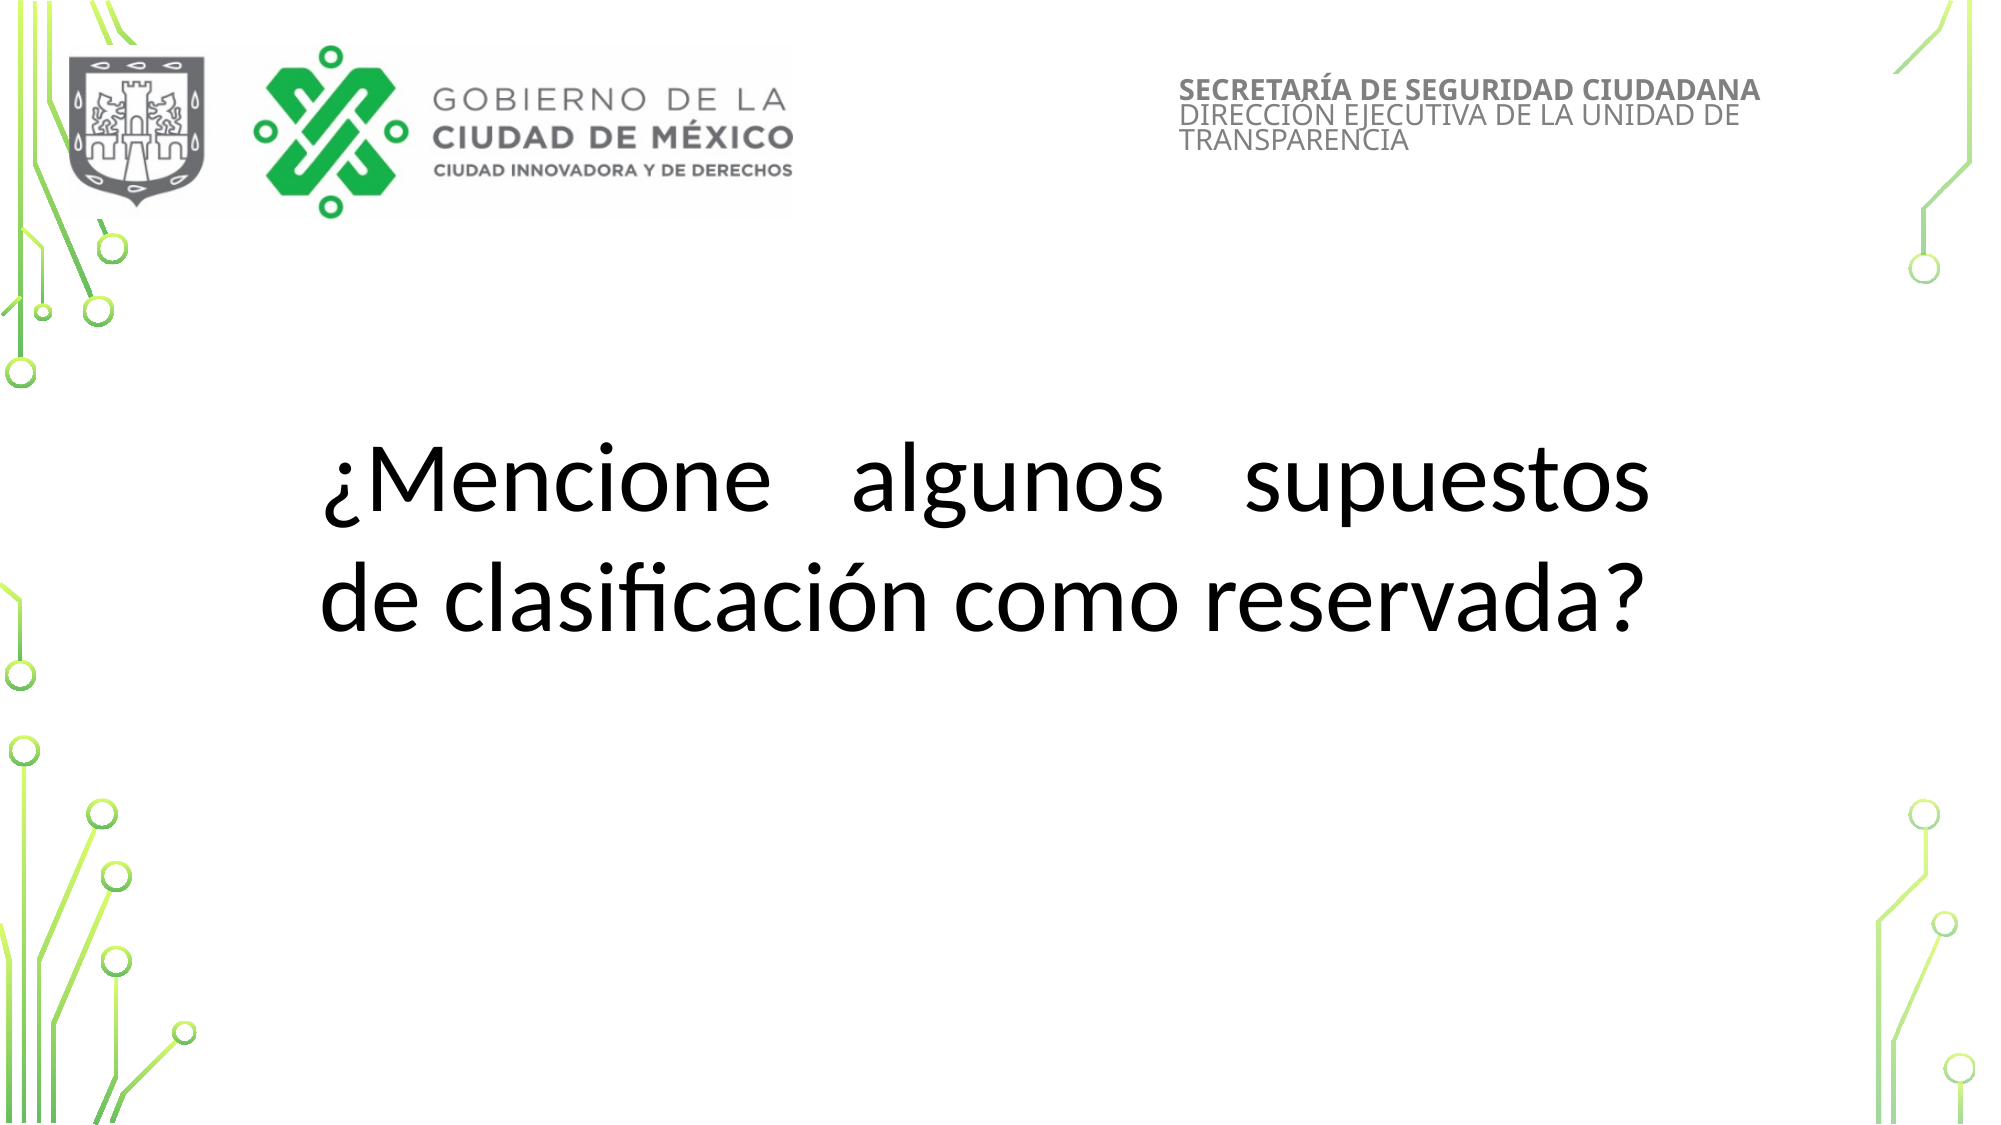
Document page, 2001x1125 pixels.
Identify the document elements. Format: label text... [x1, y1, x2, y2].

text_box SECRETARÍA DE SEGURIDAD CIUDADANA DIRECCIÓN EJECUTIVA DE LA UNIDAD DE TRANSPARENCIA [1163, 74, 1941, 190]
text_box ¿Mencione algunos supuestos de clasificación como reservada? [304, 404, 1668, 660]
picture [69, 45, 793, 220]
